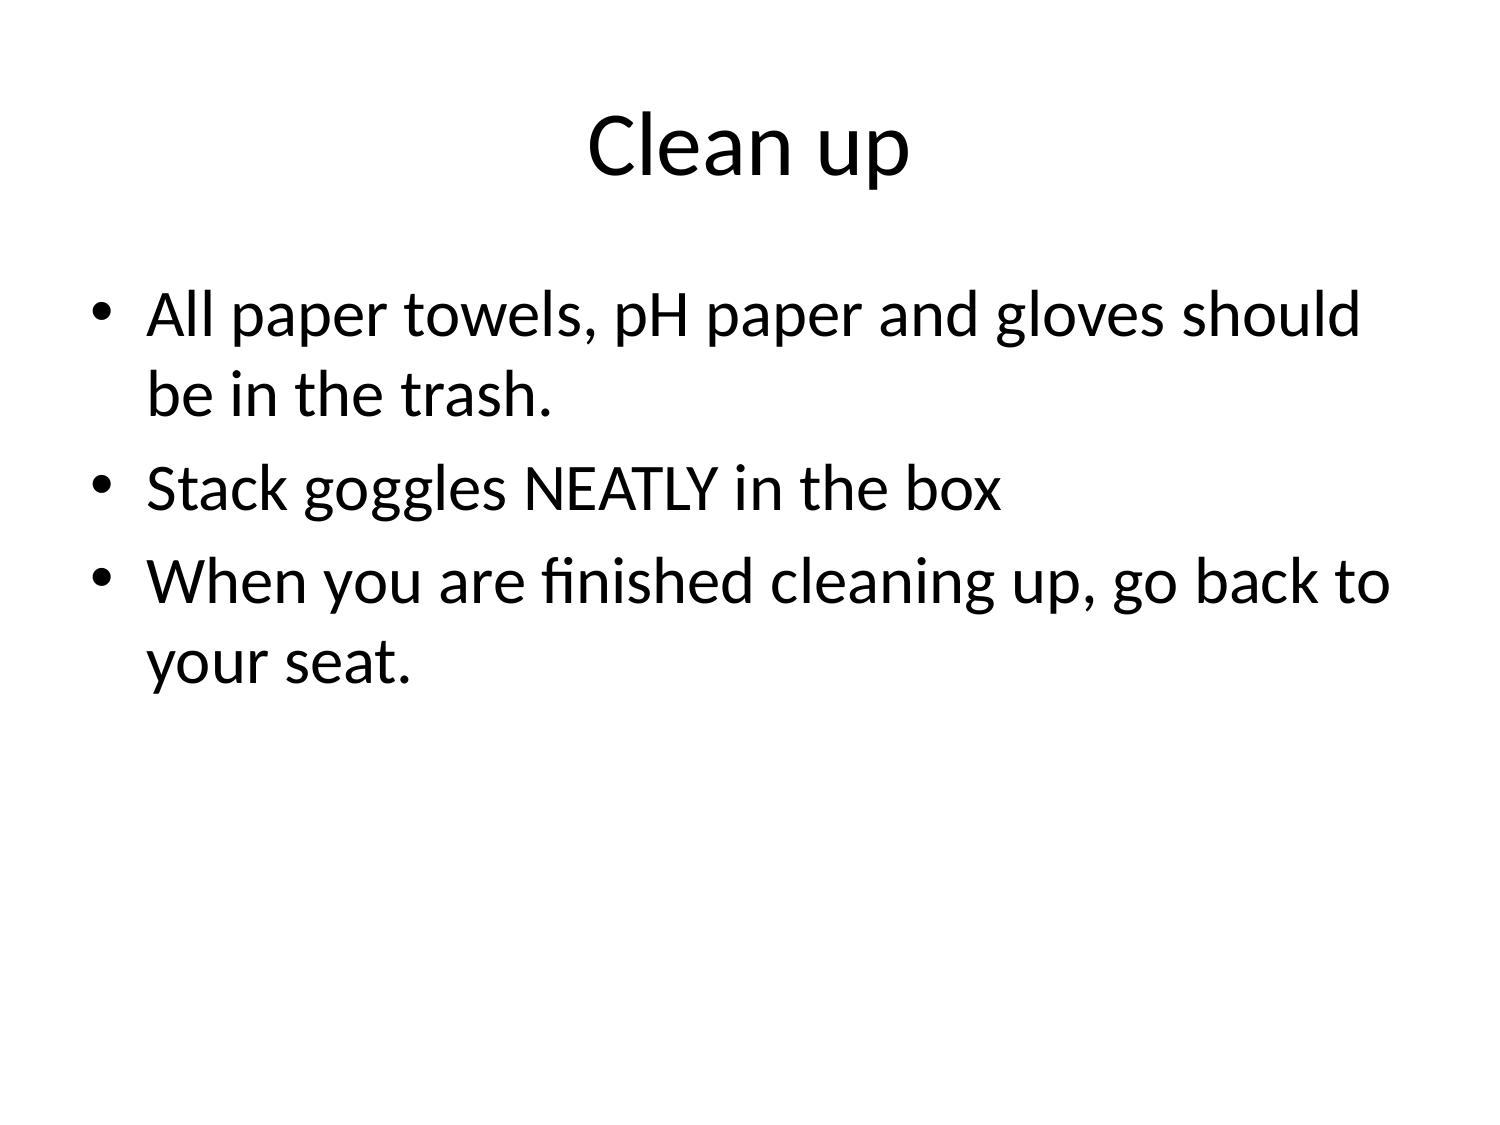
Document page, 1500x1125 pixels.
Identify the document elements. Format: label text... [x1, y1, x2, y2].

list All paper towels, pH paper and gloves should be in the trash. Stack goggles NEATLY in the box When you are finished cleaning up, go back to your seat. [75, 262, 1425, 1005]
title Clean up [75, 45, 1425, 233]
